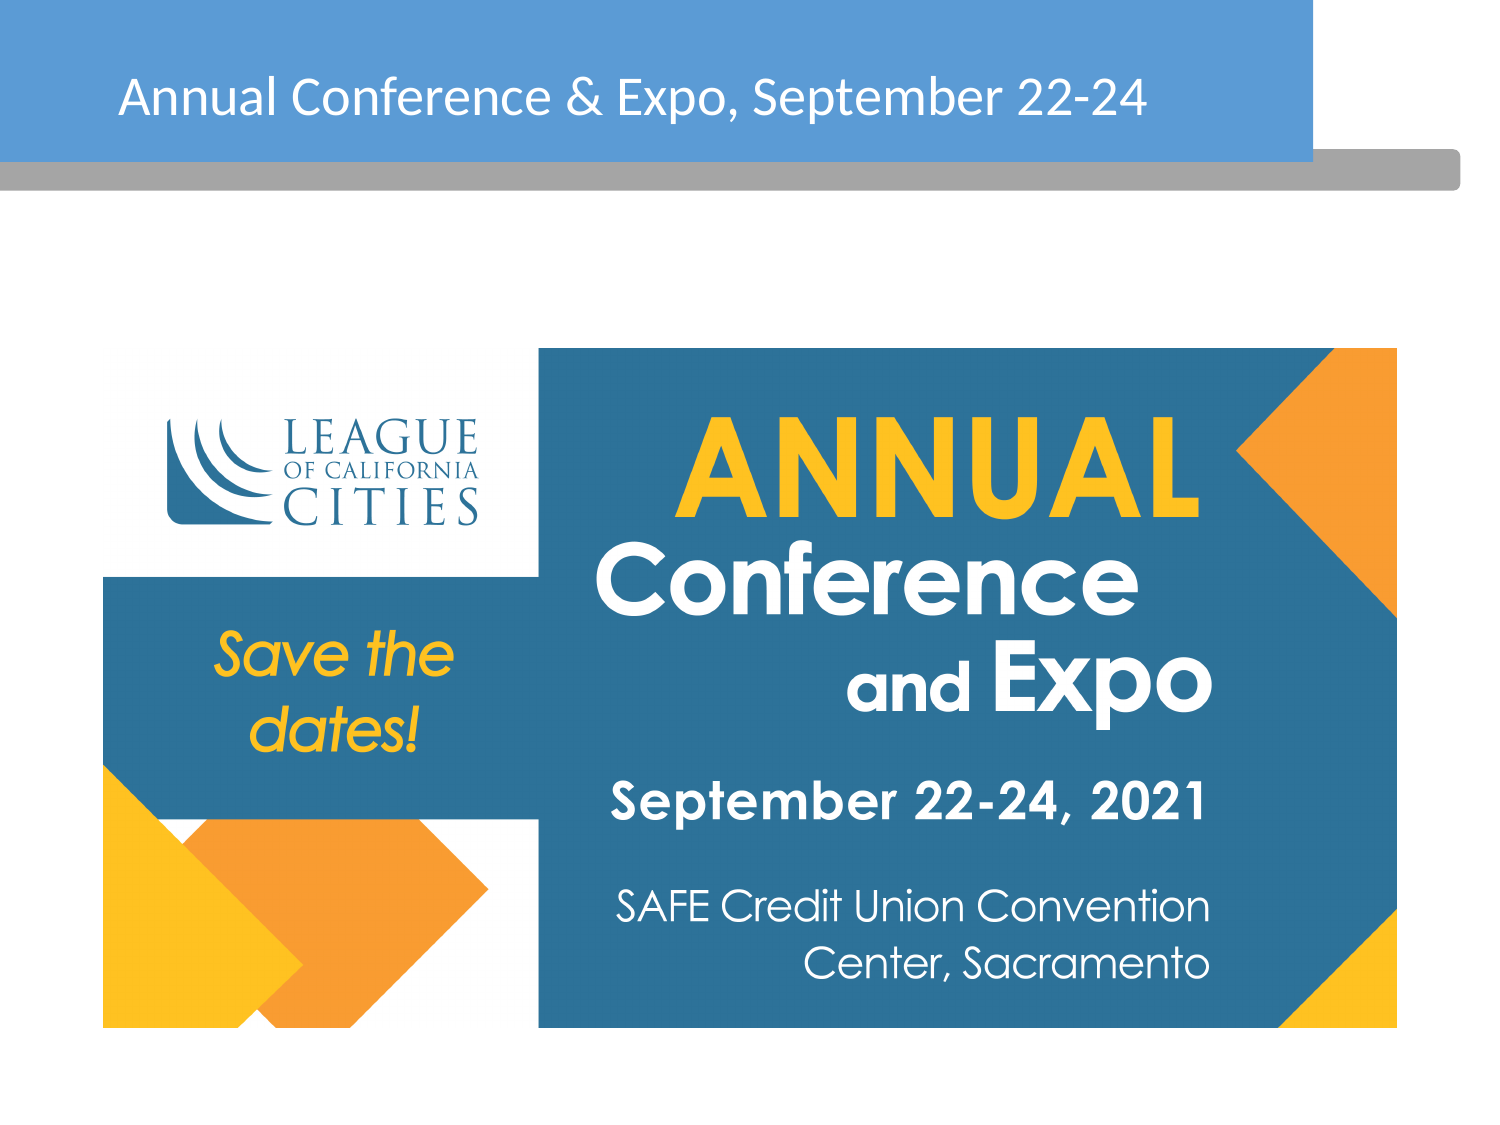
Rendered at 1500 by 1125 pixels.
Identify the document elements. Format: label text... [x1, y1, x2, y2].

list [103, 348, 1397, 1028]
title Annual Conference & Expo, September 22-24 [103, 39, 1397, 154]
